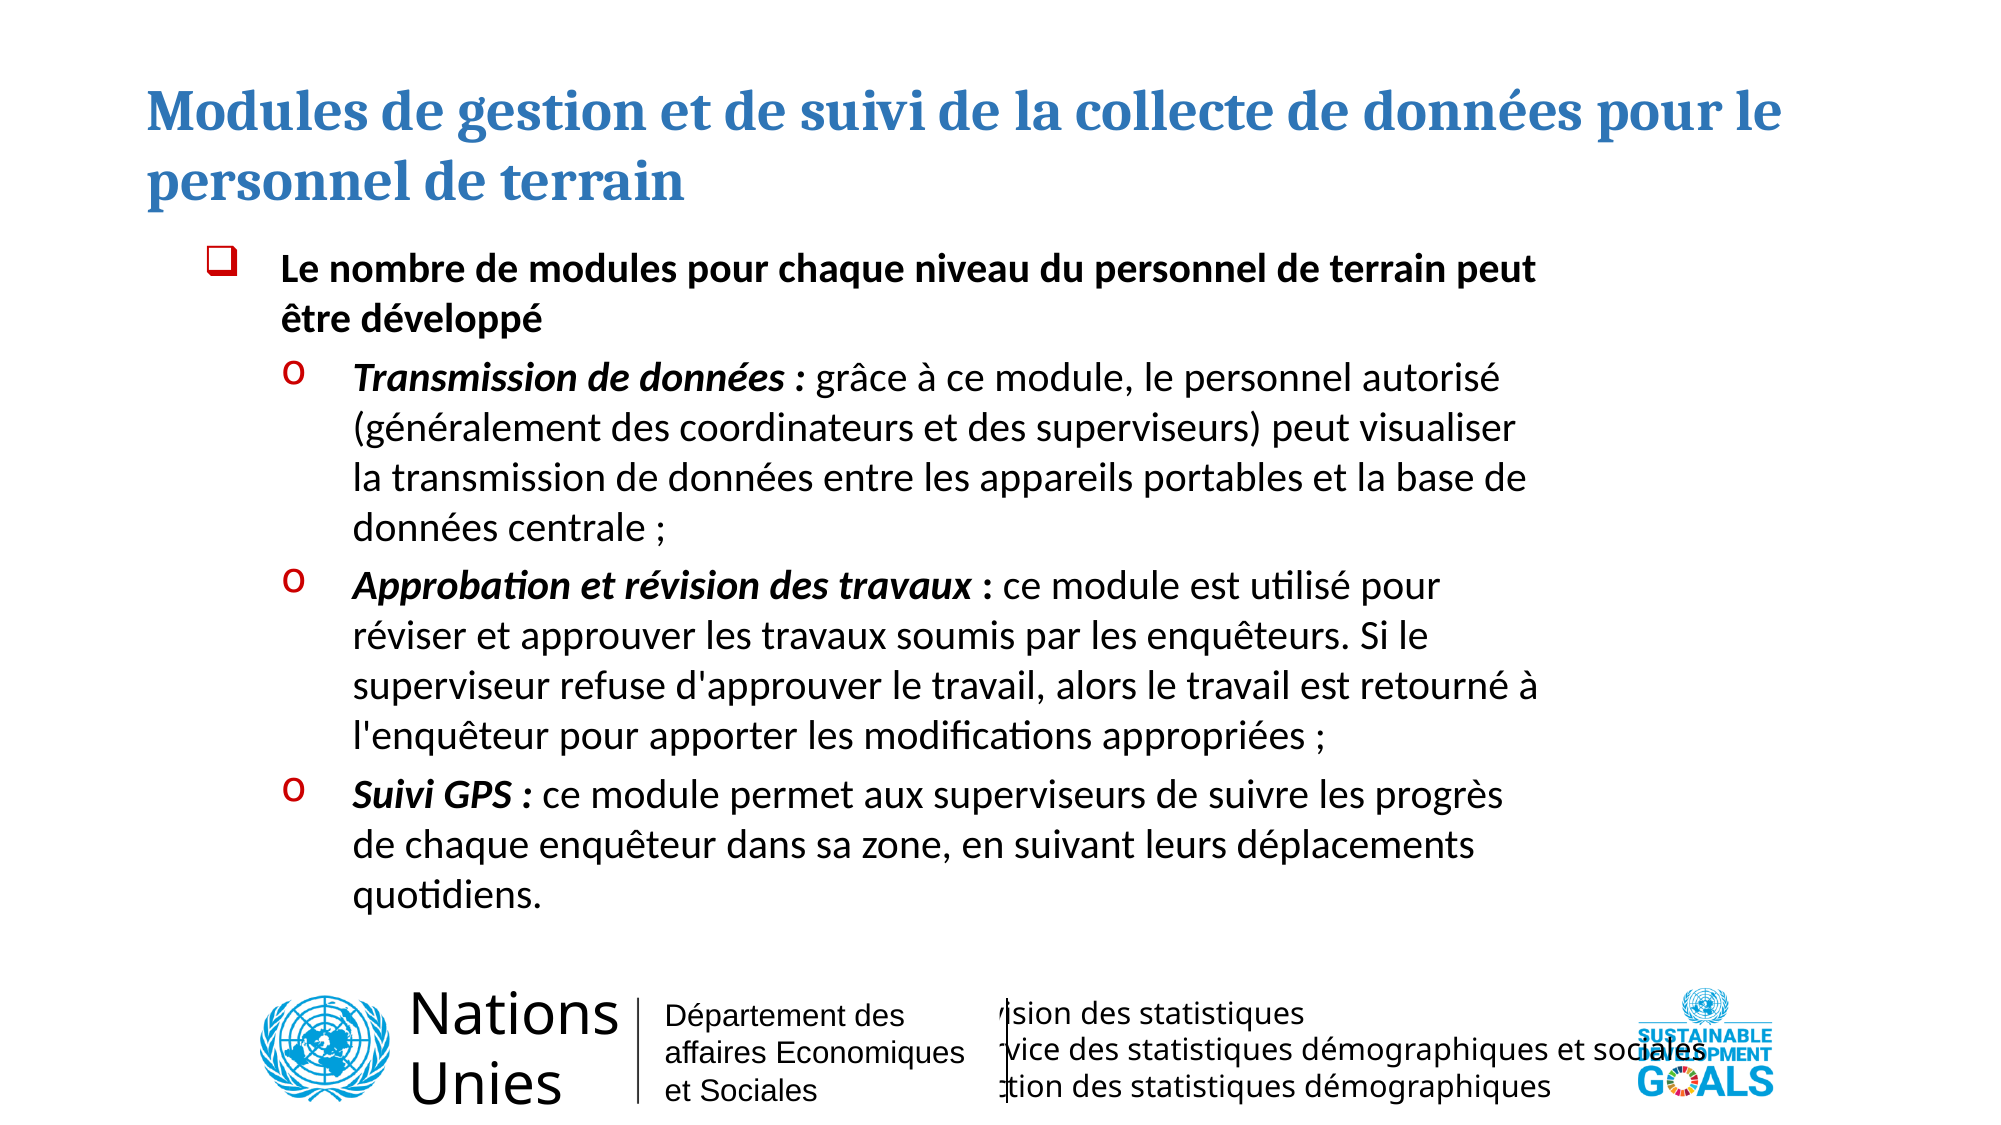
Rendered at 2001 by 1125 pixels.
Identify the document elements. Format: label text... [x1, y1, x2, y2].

text_box Le nombre de modules pour chaque niveau du personnel de terrain peut être développé Transmission de données : grâce à ce module, le personnel autorisé (généralement des coordinateurs et des superviseurs) peut visualiser la transmission de données entre les appareils portables et la base de données centrale ; Approbation et révision des travaux : ce module est utilisé pour réviser et approuver les travaux soumis par les enquêteurs. Si le superviseur refuse d'approuver le travail, alors le travail est retourné à l'enquêteur pour apporter les modifications appropriées ; Suivi GPS : ce module permet aux superviseurs de suivre les progrès de chaque enquêteur dans sa zone, en suivant leurs déplacements quotidiens. [188, 233, 1555, 993]
text_box Modules de gestion et de suivi de la collecte de données pour le personnel de terrain [131, 64, 1808, 220]
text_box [260, 968, 1783, 1125]
